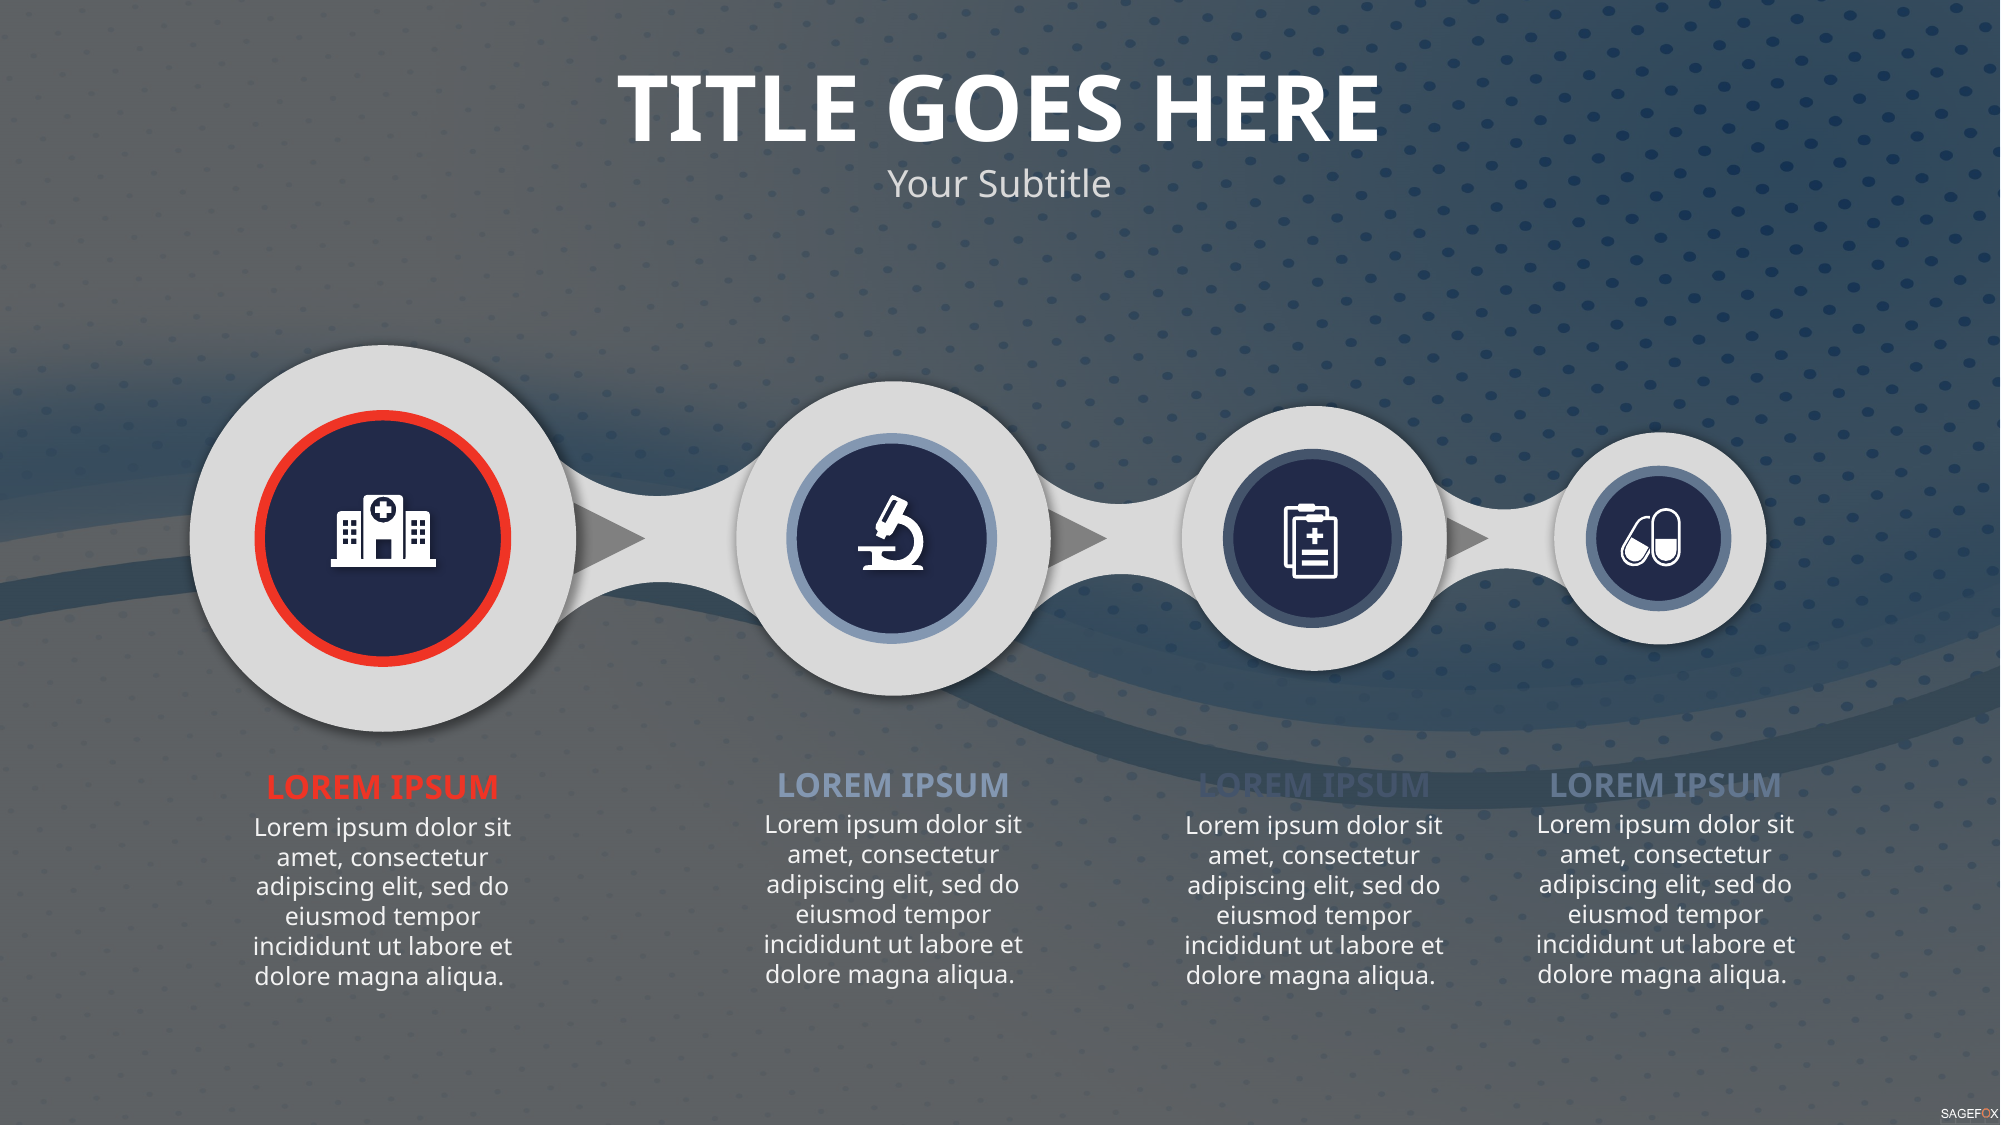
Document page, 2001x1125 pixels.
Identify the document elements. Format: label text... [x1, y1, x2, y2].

text_box LOREM IPSUM Lorem ipsum dolor sit amet, consectetur adipiscing elit, sed do eiusmod tempor incididunt ut labore et dolore magna aliqua. [720, 756, 1066, 996]
text_box LOREM IPSUM Lorem ipsum dolor sit amet, consectetur adipiscing elit, sed do eiusmod tempor incididunt ut labore et dolore magna aliqua. [1493, 756, 1839, 996]
text_box [1238, 454, 1397, 623]
text_box [189, 345, 520, 732]
text_box [858, 495, 924, 570]
text_box TITLE GOES HERE Your Subtitle [548, 42, 1452, 322]
text_box [330, 494, 436, 567]
text_box [1605, 470, 1727, 607]
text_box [1618, 508, 1681, 569]
text_box LOREM IPSUM Lorem ipsum dolor sit amet, consectetur adipiscing elit, sed do eiusmod tempor incididunt ut labore et dolore magna aliqua. [210, 758, 556, 999]
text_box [1283, 503, 1338, 579]
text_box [520, 396, 804, 680]
text_box [804, 438, 992, 639]
text_box [804, 381, 1007, 696]
text_box [1605, 432, 1767, 645]
picture [0, 0, 2001, 1125]
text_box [1410, 441, 1605, 636]
text_box [1238, 406, 1410, 671]
text_box LOREM IPSUM Lorem ipsum dolor sit amet, consectetur adipiscing elit, sed do eiusmod tempor incididunt ut labore et dolore magna aliqua. [1141, 757, 1487, 997]
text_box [1007, 423, 1238, 654]
text_box [259, 415, 507, 662]
